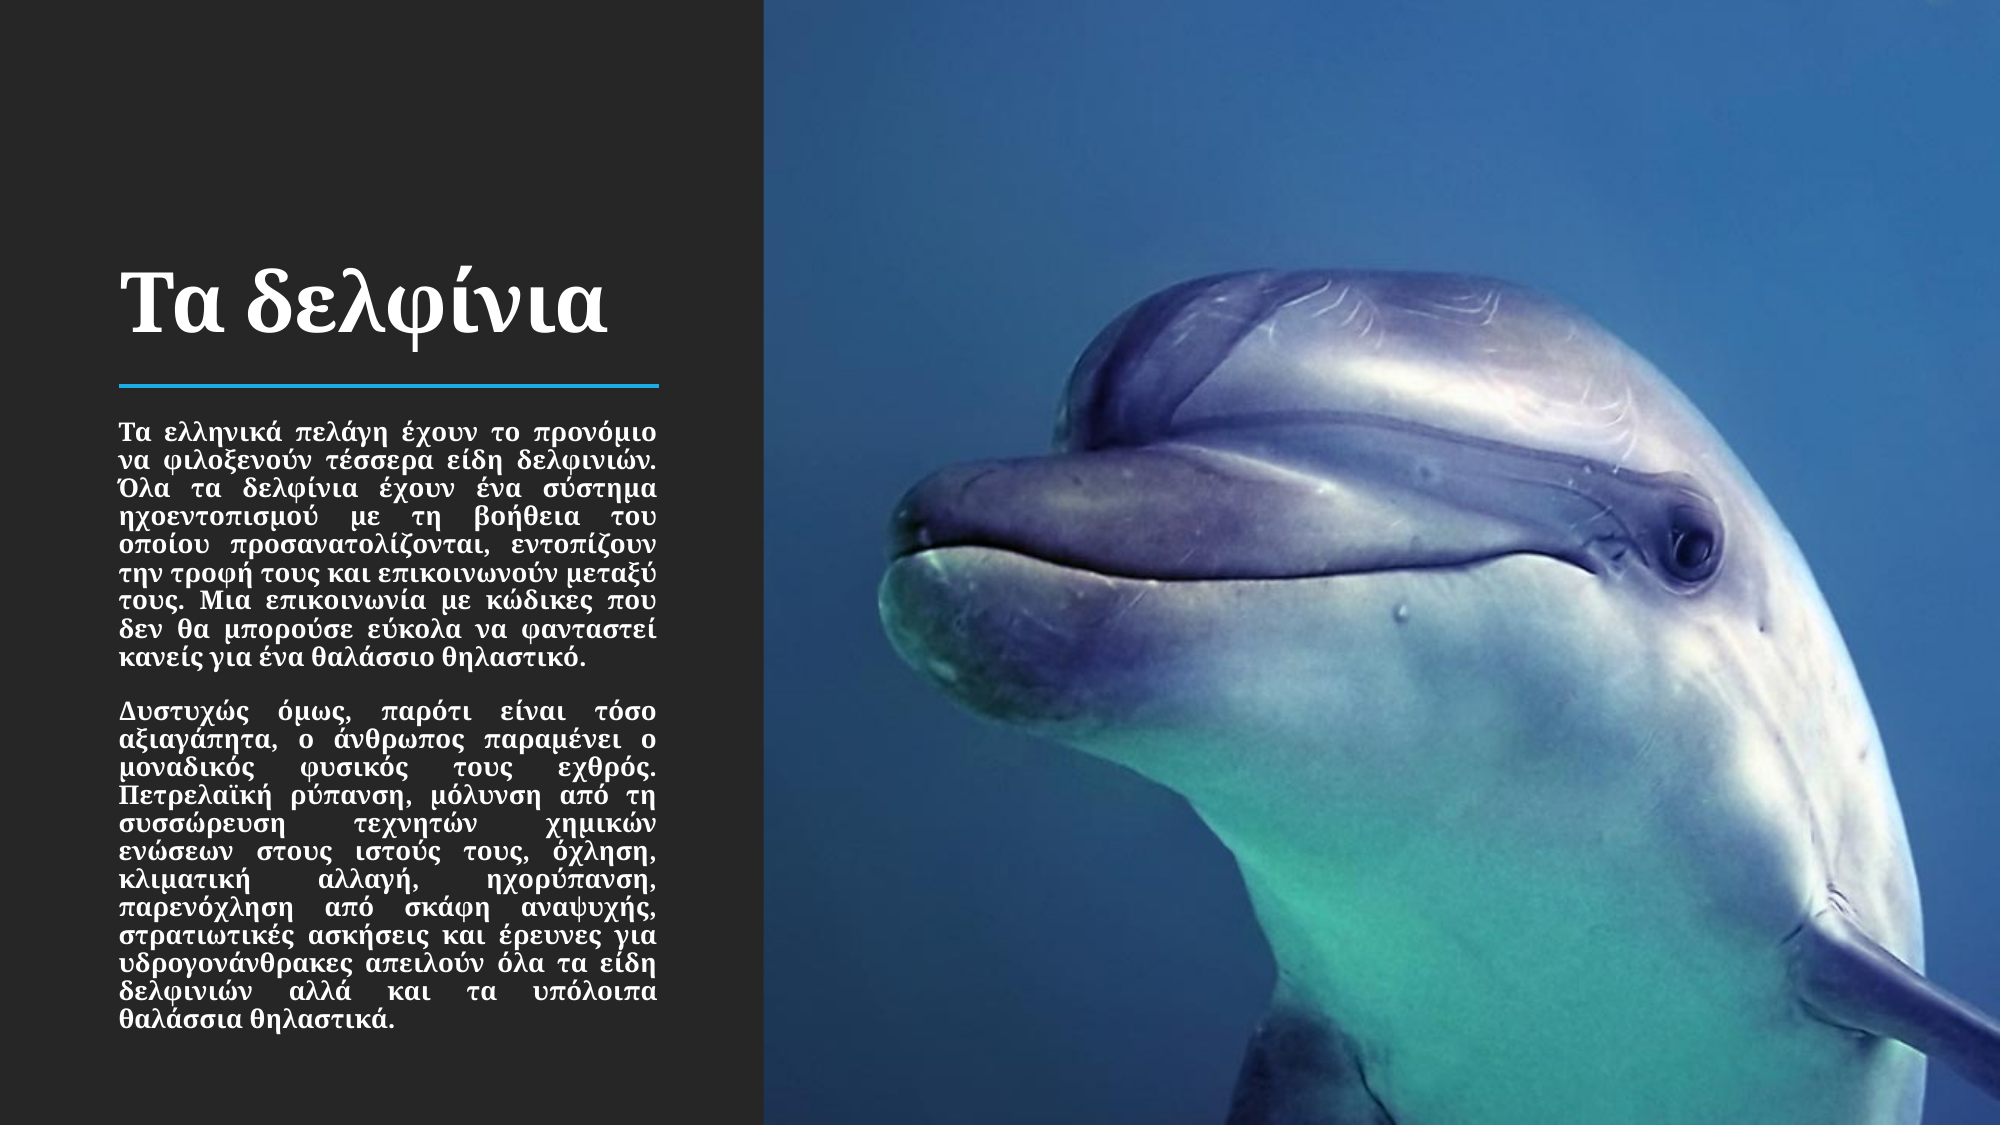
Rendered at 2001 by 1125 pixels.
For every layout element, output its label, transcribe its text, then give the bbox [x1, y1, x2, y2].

picture [762, 0, 2000, 1125]
title Τα δελφίνια [105, 84, 672, 359]
list Τα ελληνικά πελάγη έχουν το προνόμιο να φιλοξενούν τέσσερα είδη δελφινιών. Όλα τα δελφίνια έχουν ένα σύστημα ηχοεντοπισμού με τη βοήθεια του οποίου προσανατολίζονται, εντοπίζουν την τροφή τους και επικοινωνούν μεταξύ τους. Μια επικοινωνία με κώδικες που δεν θα μπορούσε εύκολα να φανταστεί κανείς για ένα θαλάσσιο θηλαστικό. Δυστυχώς όμως, παρότι είναι τόσο αξιαγάπητα, ο άνθρωπος παραμένει ο μοναδικός φυσικός τους εχθρός. Πετρελαϊκή ρύπανση, μόλυνση από τη συσσώρευση τεχνητών χημικών ενώσεων στους ιστούς τους, όχληση, κλιματική αλλαγή, ηχορύπανση, παρενόχληση από σκάφη αναψυχής, στρατιωτικές ασκήσεις και έρευνες για υδρογονάνθρακες απειλούν όλα τα είδη δελφινιών αλλά και τα υπόλοιπα θαλάσσια θηλαστικά. [105, 411, 659, 1072]
text_box [0, 0, 762, 1125]
